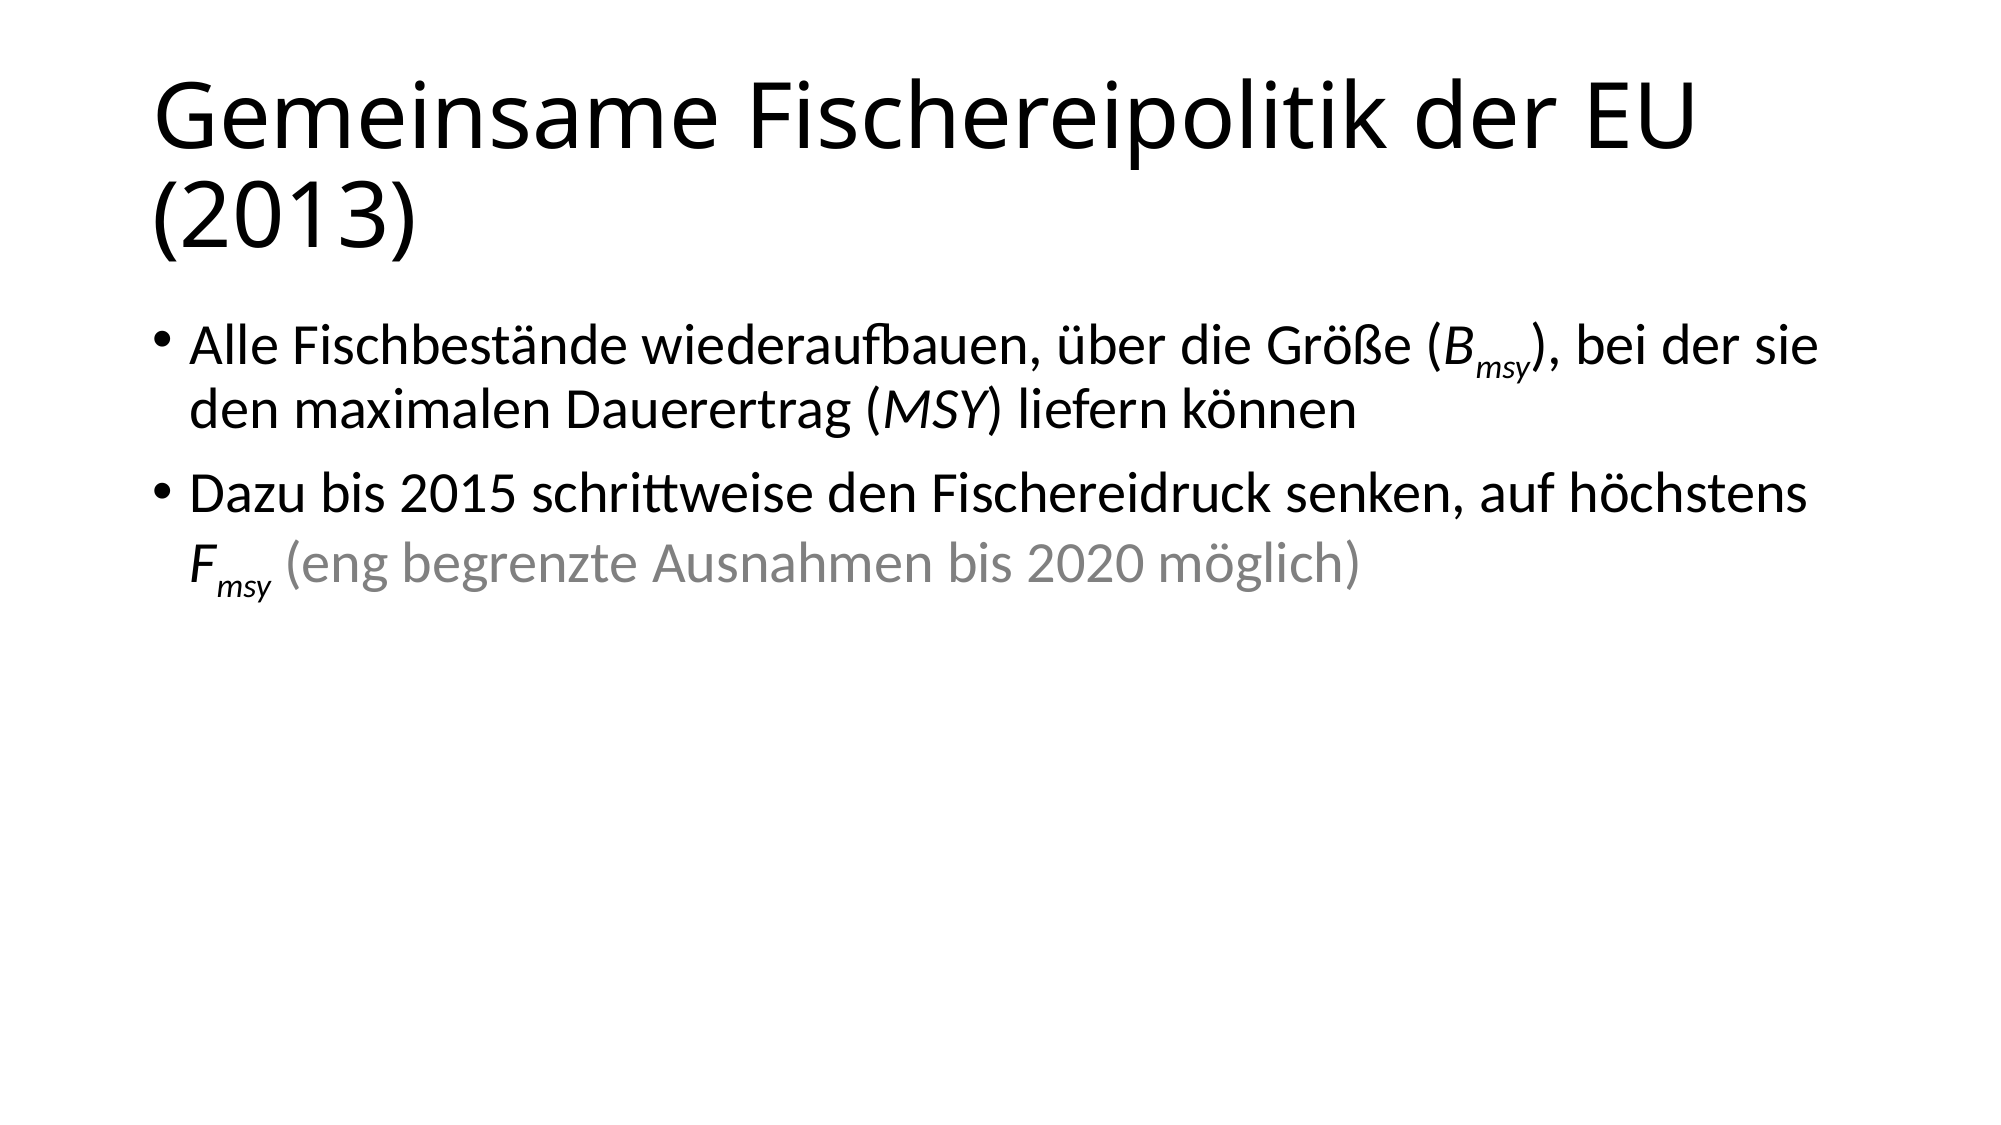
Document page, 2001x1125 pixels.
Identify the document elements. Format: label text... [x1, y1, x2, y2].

title Gemeinsame Fischereipolitik der EU (2013) [137, 59, 1863, 278]
list Alle Fischbestände wiederaufbauen, über die Größe (Bmsy), bei der sie den maximalen Dauerertrag (MSY) liefern können Dazu bis 2015 schrittweise den Fischereidruck senken, auf höchstens Fmsy (eng begrenzte Ausnahmen bis 2020 möglich) [137, 299, 1863, 1014]
